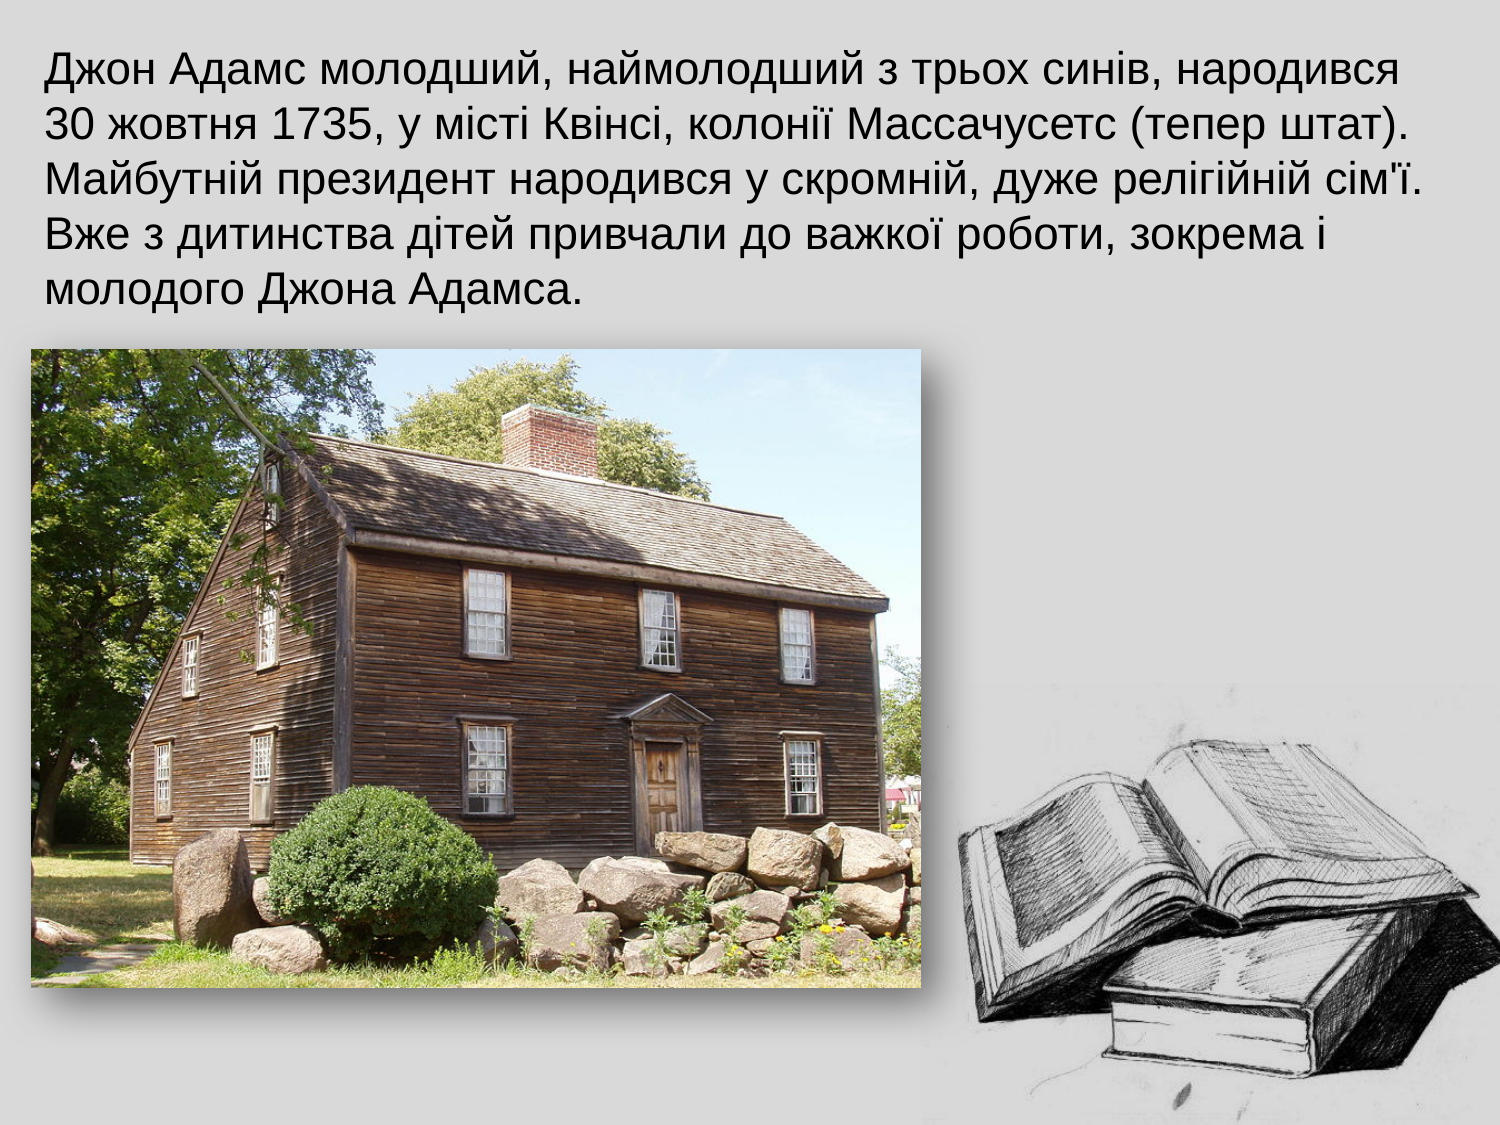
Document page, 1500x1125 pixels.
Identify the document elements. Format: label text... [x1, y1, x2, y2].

text_box Джон Адамс молодший, наймолодший з трьох синів, народився 30 жовтня 1735, у місті Квінсі, колонії Массачусетс (тепер штат). Майбутній президент народився у скромній, дуже релігійній сім'ї. Вже з дитинства дітей привчали до важкої роботи, зокрема і молодого Джона Адамса. [29, 30, 1459, 321]
picture [31, 349, 1500, 1125]
